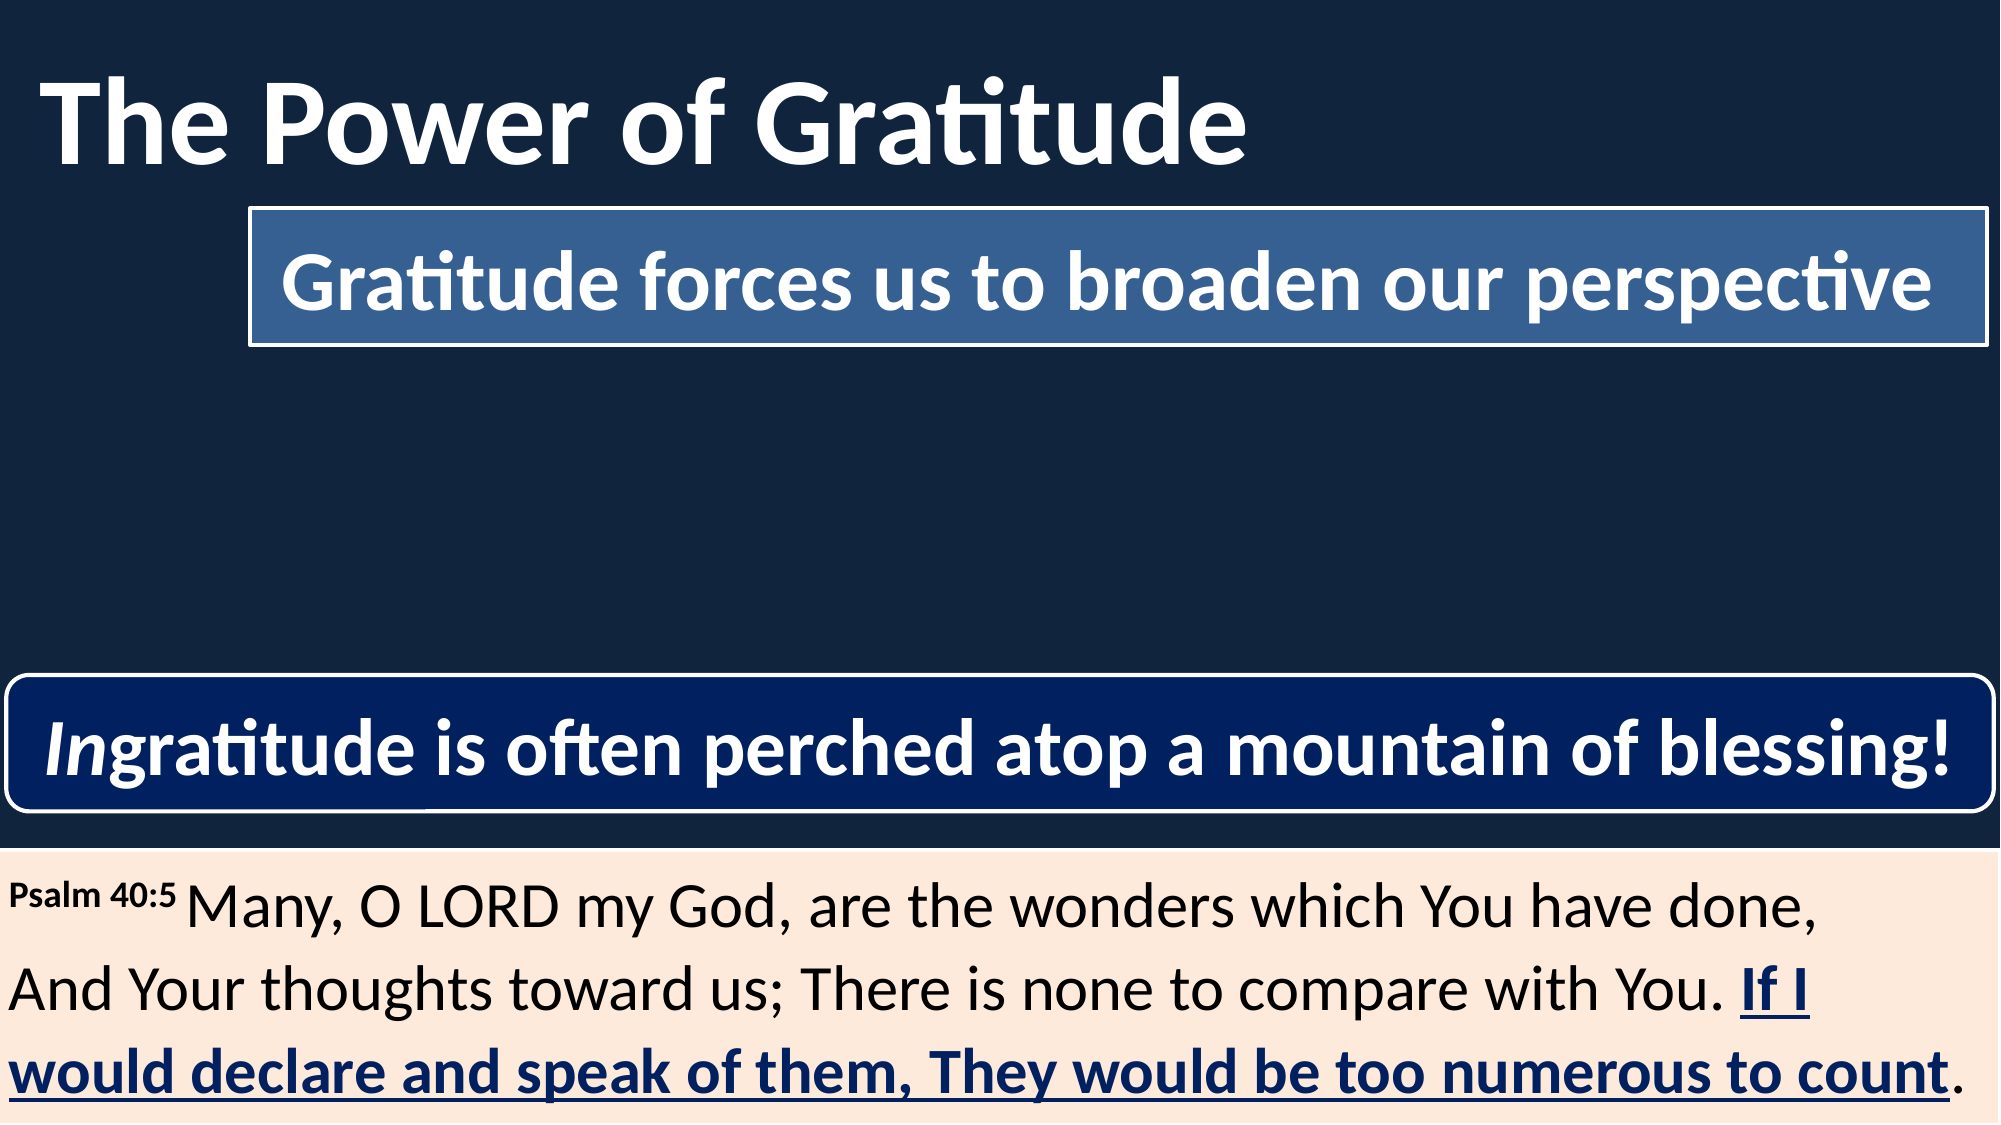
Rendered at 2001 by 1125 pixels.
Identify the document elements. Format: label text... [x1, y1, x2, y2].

text_box Gratitude forces us to broaden our perspective [248, 206, 1989, 347]
text_box The Power of Gratitude [24, 20, 1400, 209]
text_box Psalm 40:5 Many, O Lord my God, are the wonders which You have done, And Your thoughts toward us; There is none to compare with You. If I would declare and speak of them, They would be too numerous to count. [0, 848, 2000, 1125]
text_box Ingratitude is often perched atop a mountain of blessing! [4, 672, 1996, 814]
